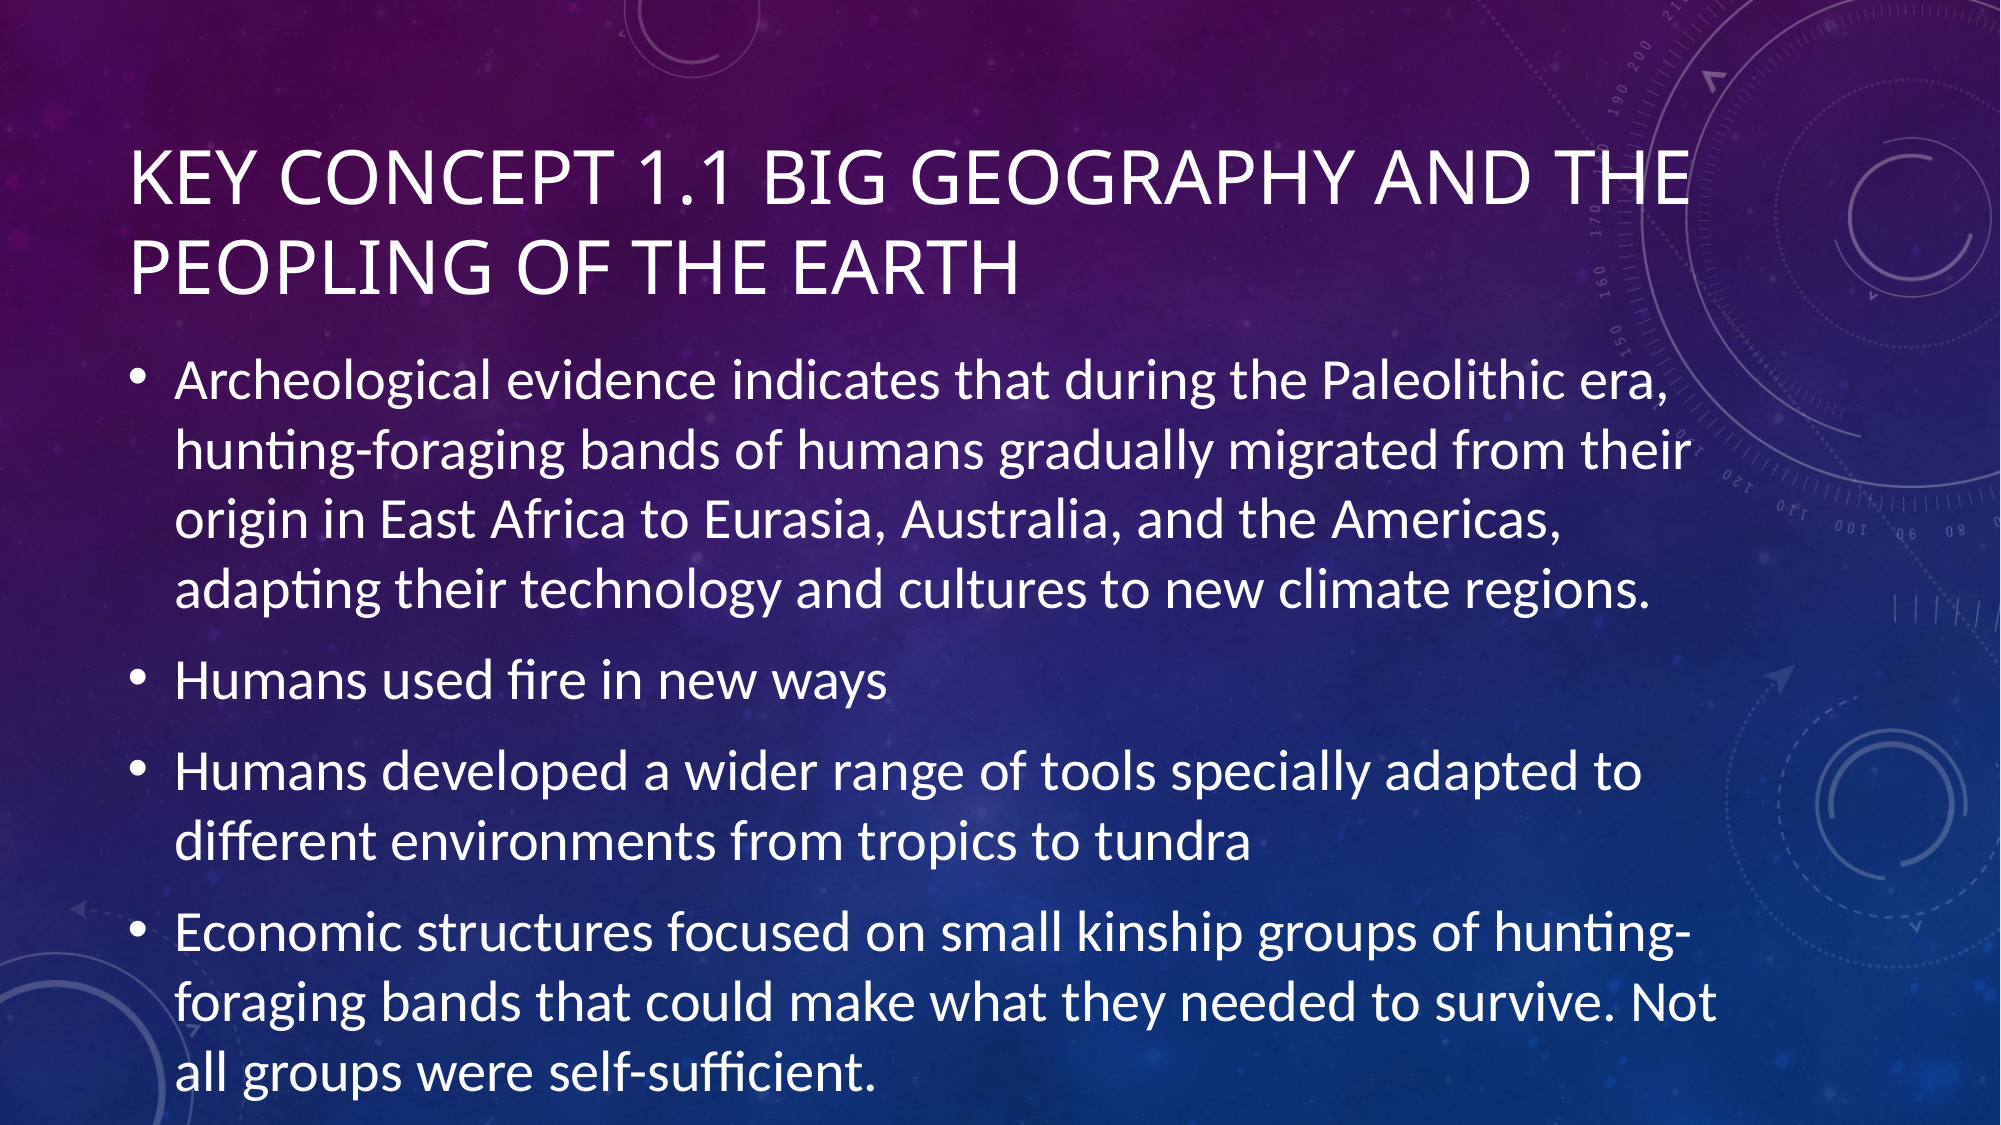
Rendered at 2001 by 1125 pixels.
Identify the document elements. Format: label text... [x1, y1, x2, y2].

picture [0, 0, 2001, 1125]
title Key Concept 1.1 Big Geography and the peopling of the earth [112, 99, 1775, 339]
list Archeological evidence indicates that during the Paleolithic era, hunting-foraging bands of humans gradually migrated from their origin in East Africa to Eurasia, Australia, and the Americas, adapting their technology and cultures to new climate regions. Humans used fire in new ways Humans developed a wider range of tools specially adapted to different environments from tropics to tundra Economic structures focused on small kinship groups of hunting-foraging bands that could make what they needed to survive. Not all groups were self-sufficient. [112, 422, 1775, 1022]
